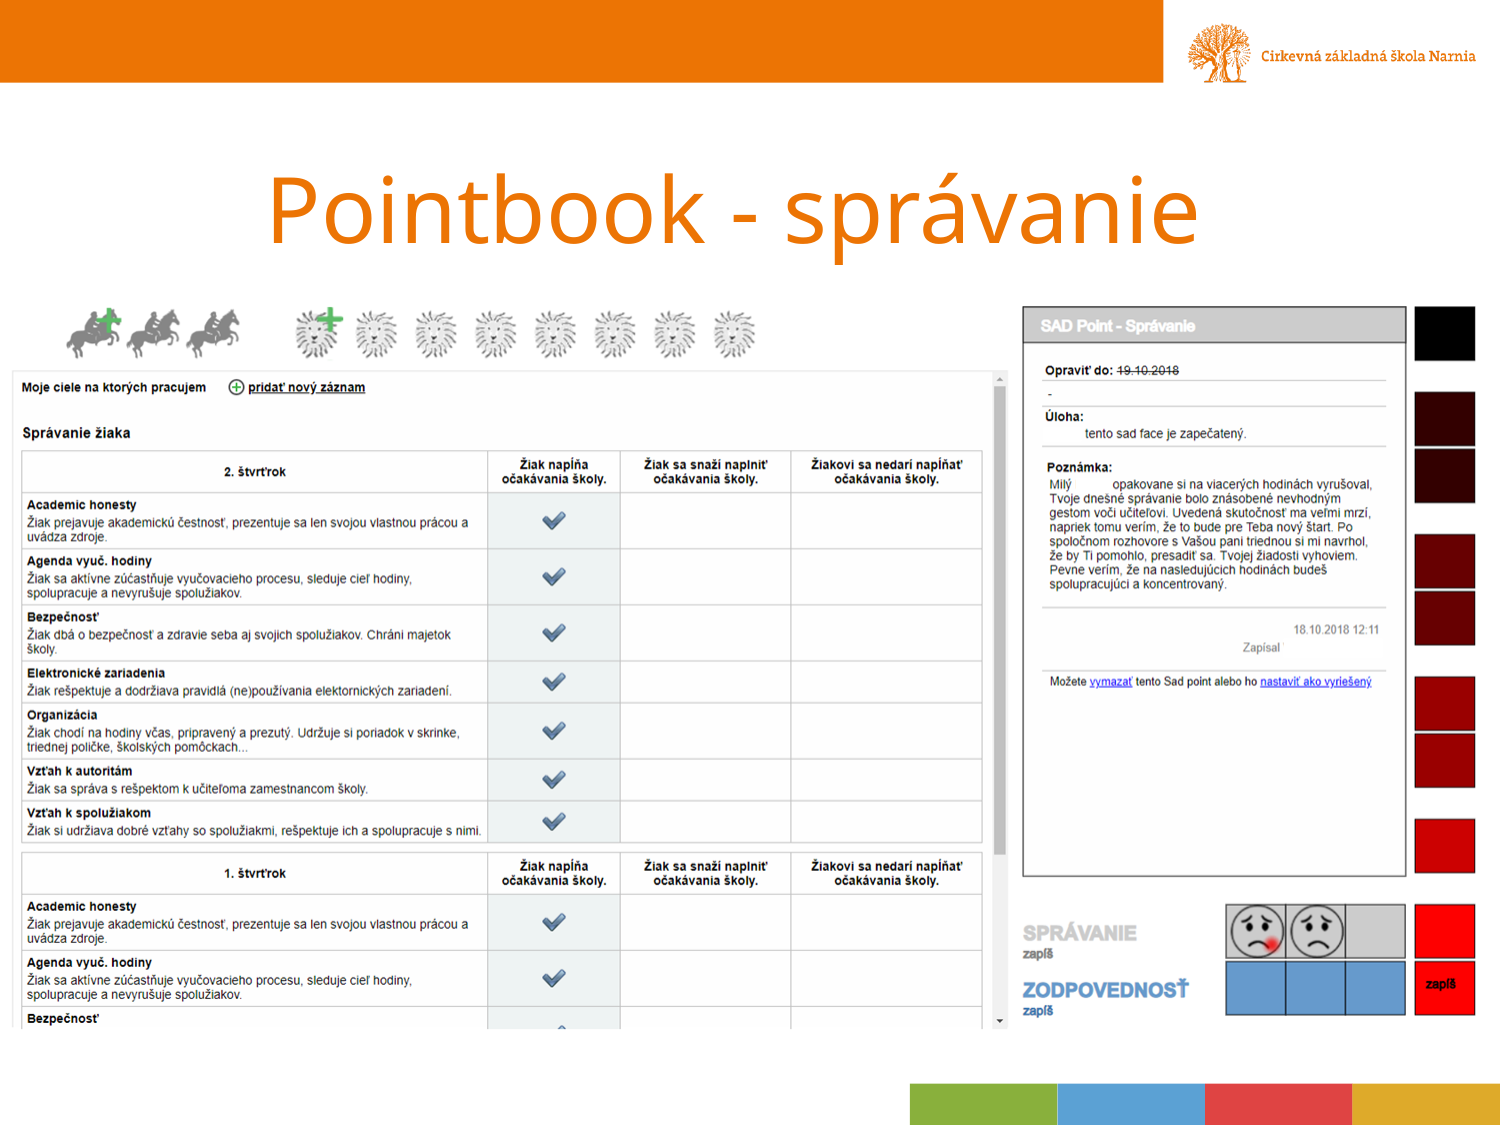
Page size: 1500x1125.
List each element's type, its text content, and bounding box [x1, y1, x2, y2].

picture [1187, 23, 1476, 83]
picture [0, 266, 1500, 1038]
title Pointbook - správanie [59, 113, 1409, 265]
